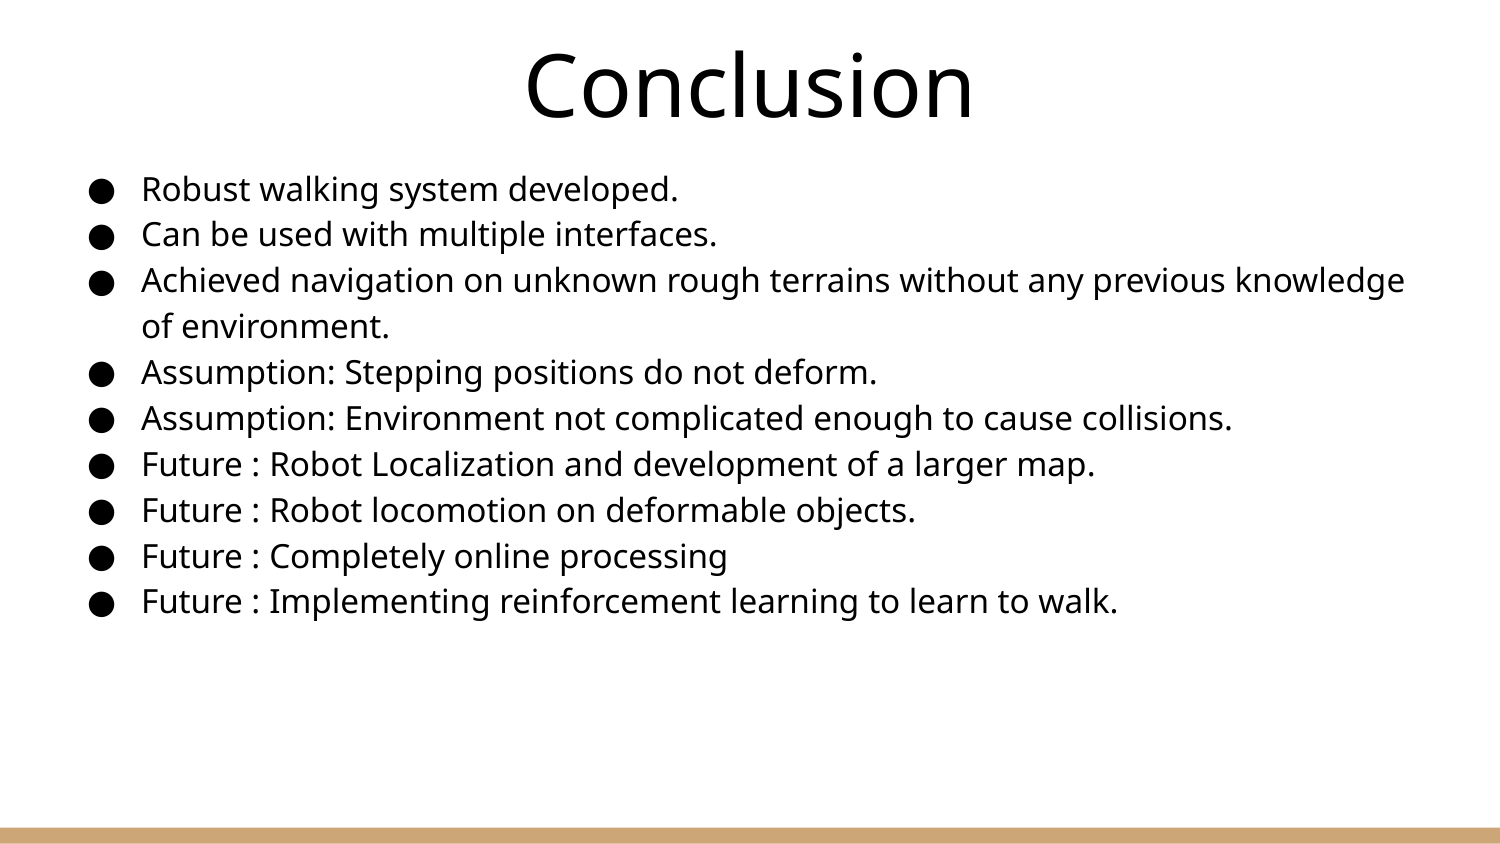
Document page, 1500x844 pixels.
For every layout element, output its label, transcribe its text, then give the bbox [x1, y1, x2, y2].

title Conclusion [51, 13, 1449, 146]
list Robust walking system developed. Can be used with multiple interfaces. Achieved navigation on unknown rough terrains without any previous knowledge of environment. Assumption: Stepping positions do not deform. Assumption: Environment not complicated enough to cause collisions. Future : Robot Localization and development of a larger map. Future : Robot locomotion on deformable objects. Future : Completely online processing Future : Implementing reinforcement learning to learn to walk. [51, 146, 1449, 767]
